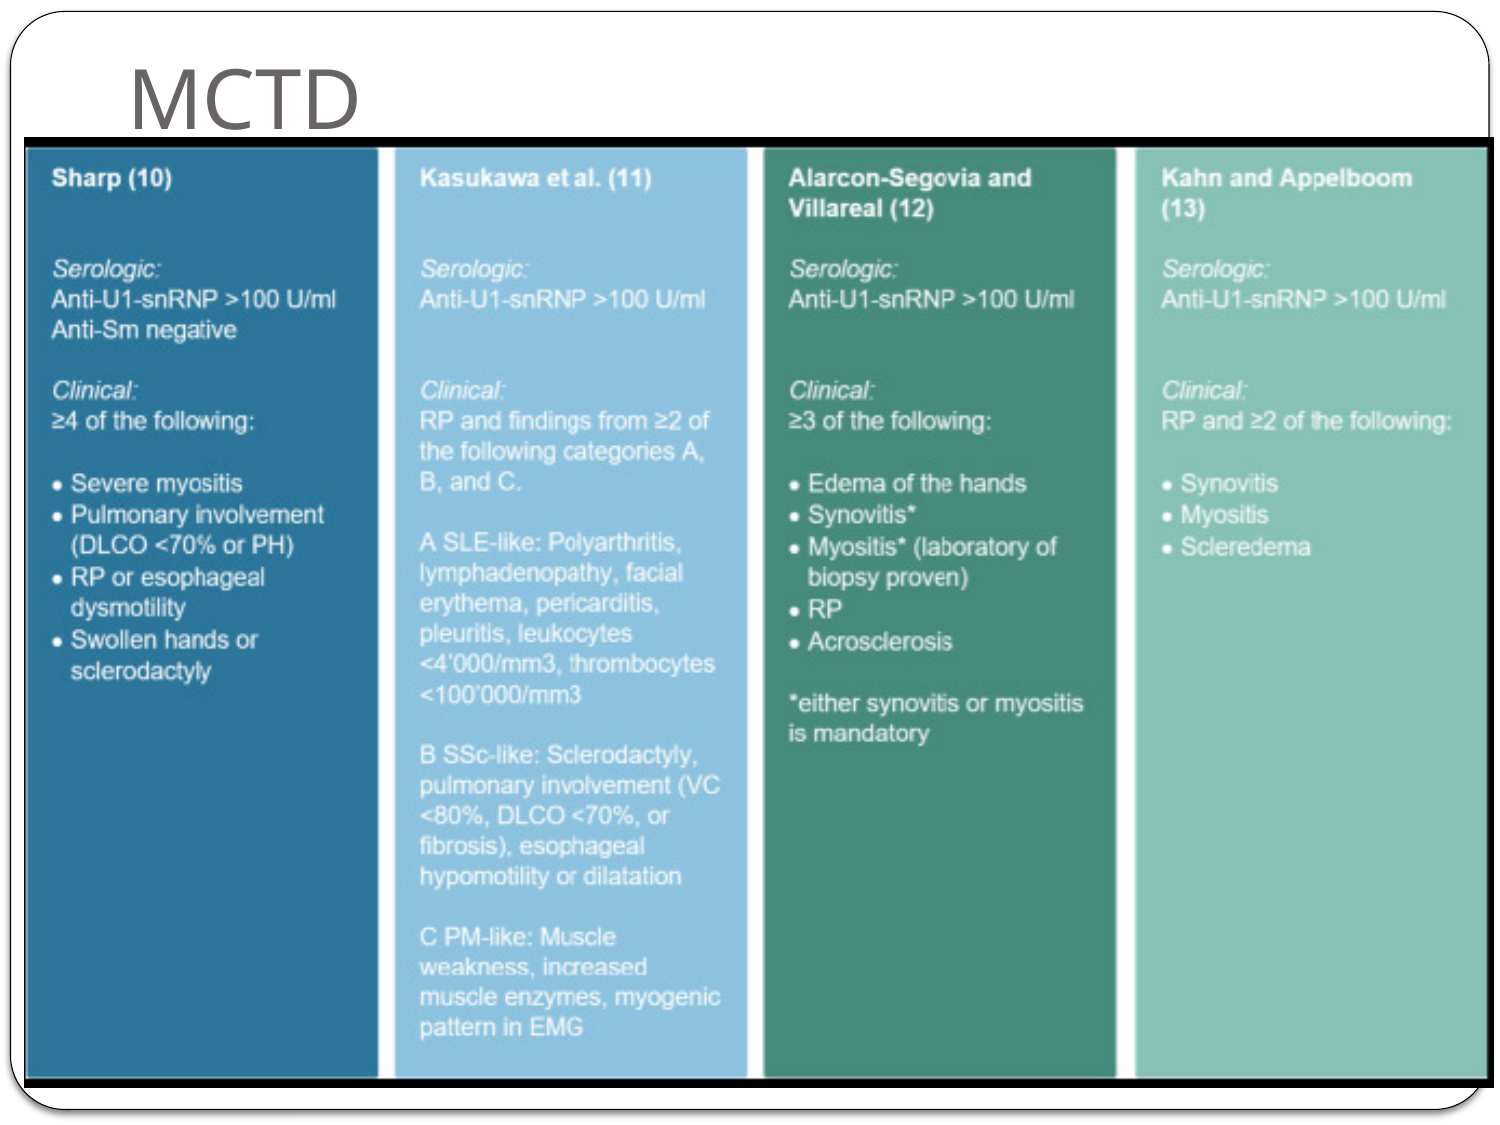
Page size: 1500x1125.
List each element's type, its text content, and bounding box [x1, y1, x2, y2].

title MCTD [112, 28, 1388, 136]
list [24, 137, 1494, 1088]
